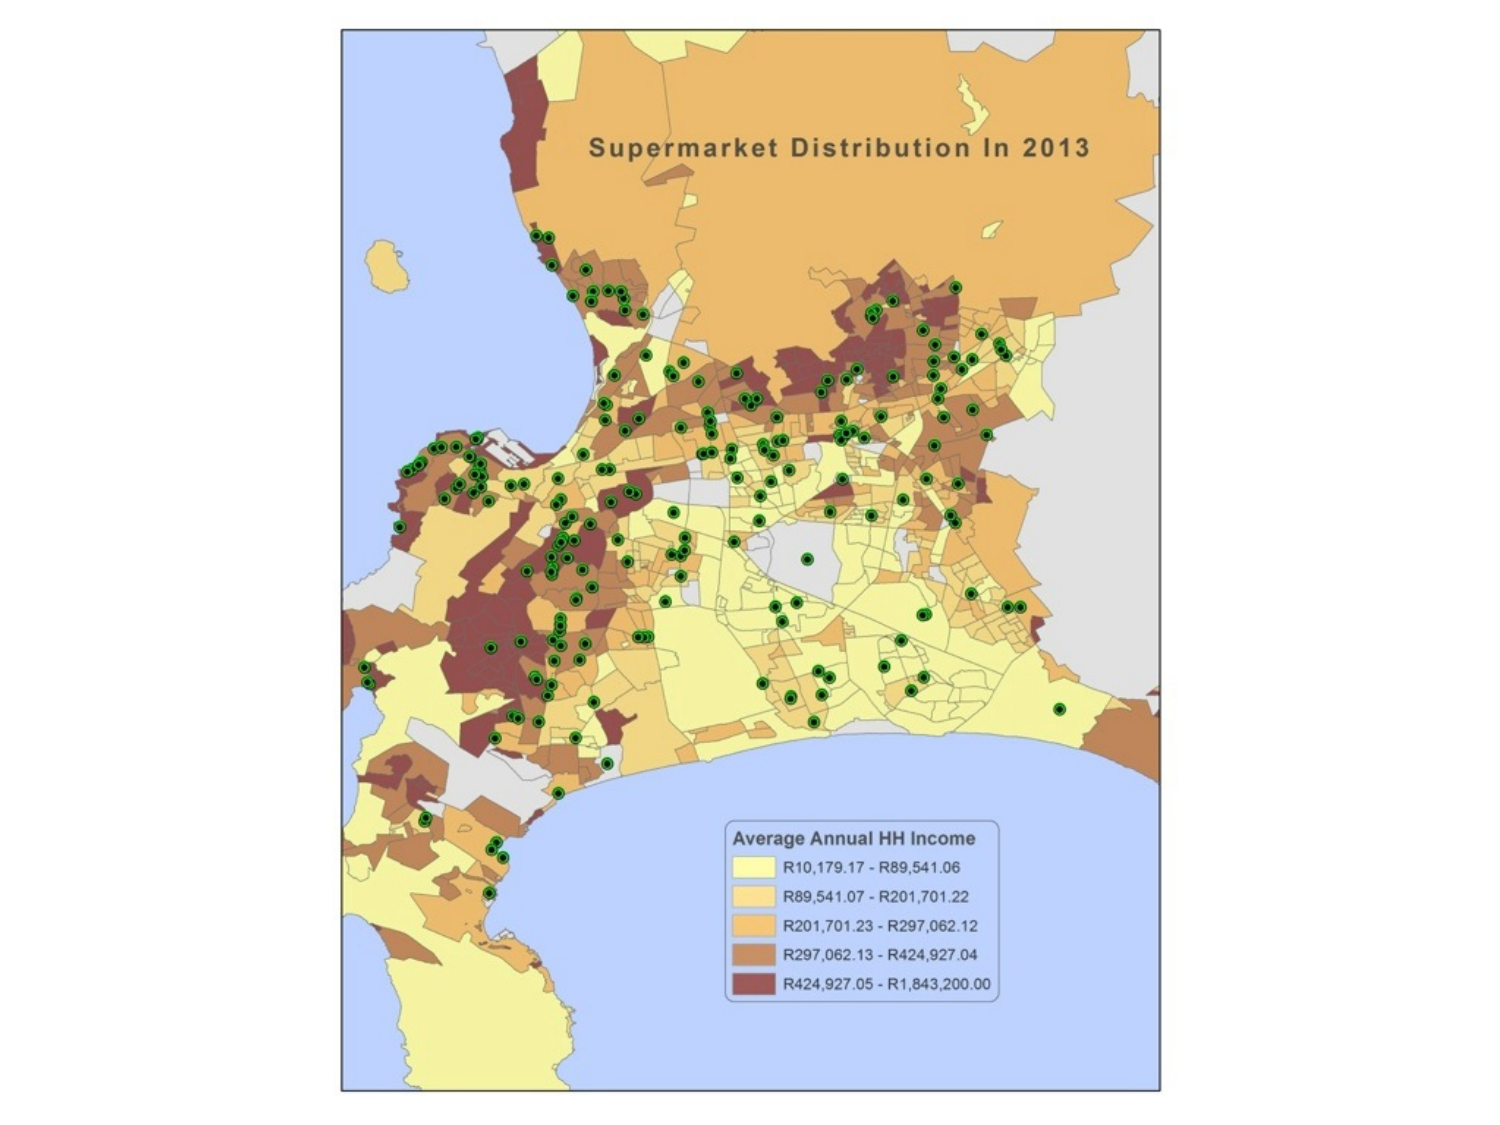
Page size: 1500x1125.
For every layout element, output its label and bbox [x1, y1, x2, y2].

picture [310, 0, 1189, 1125]
